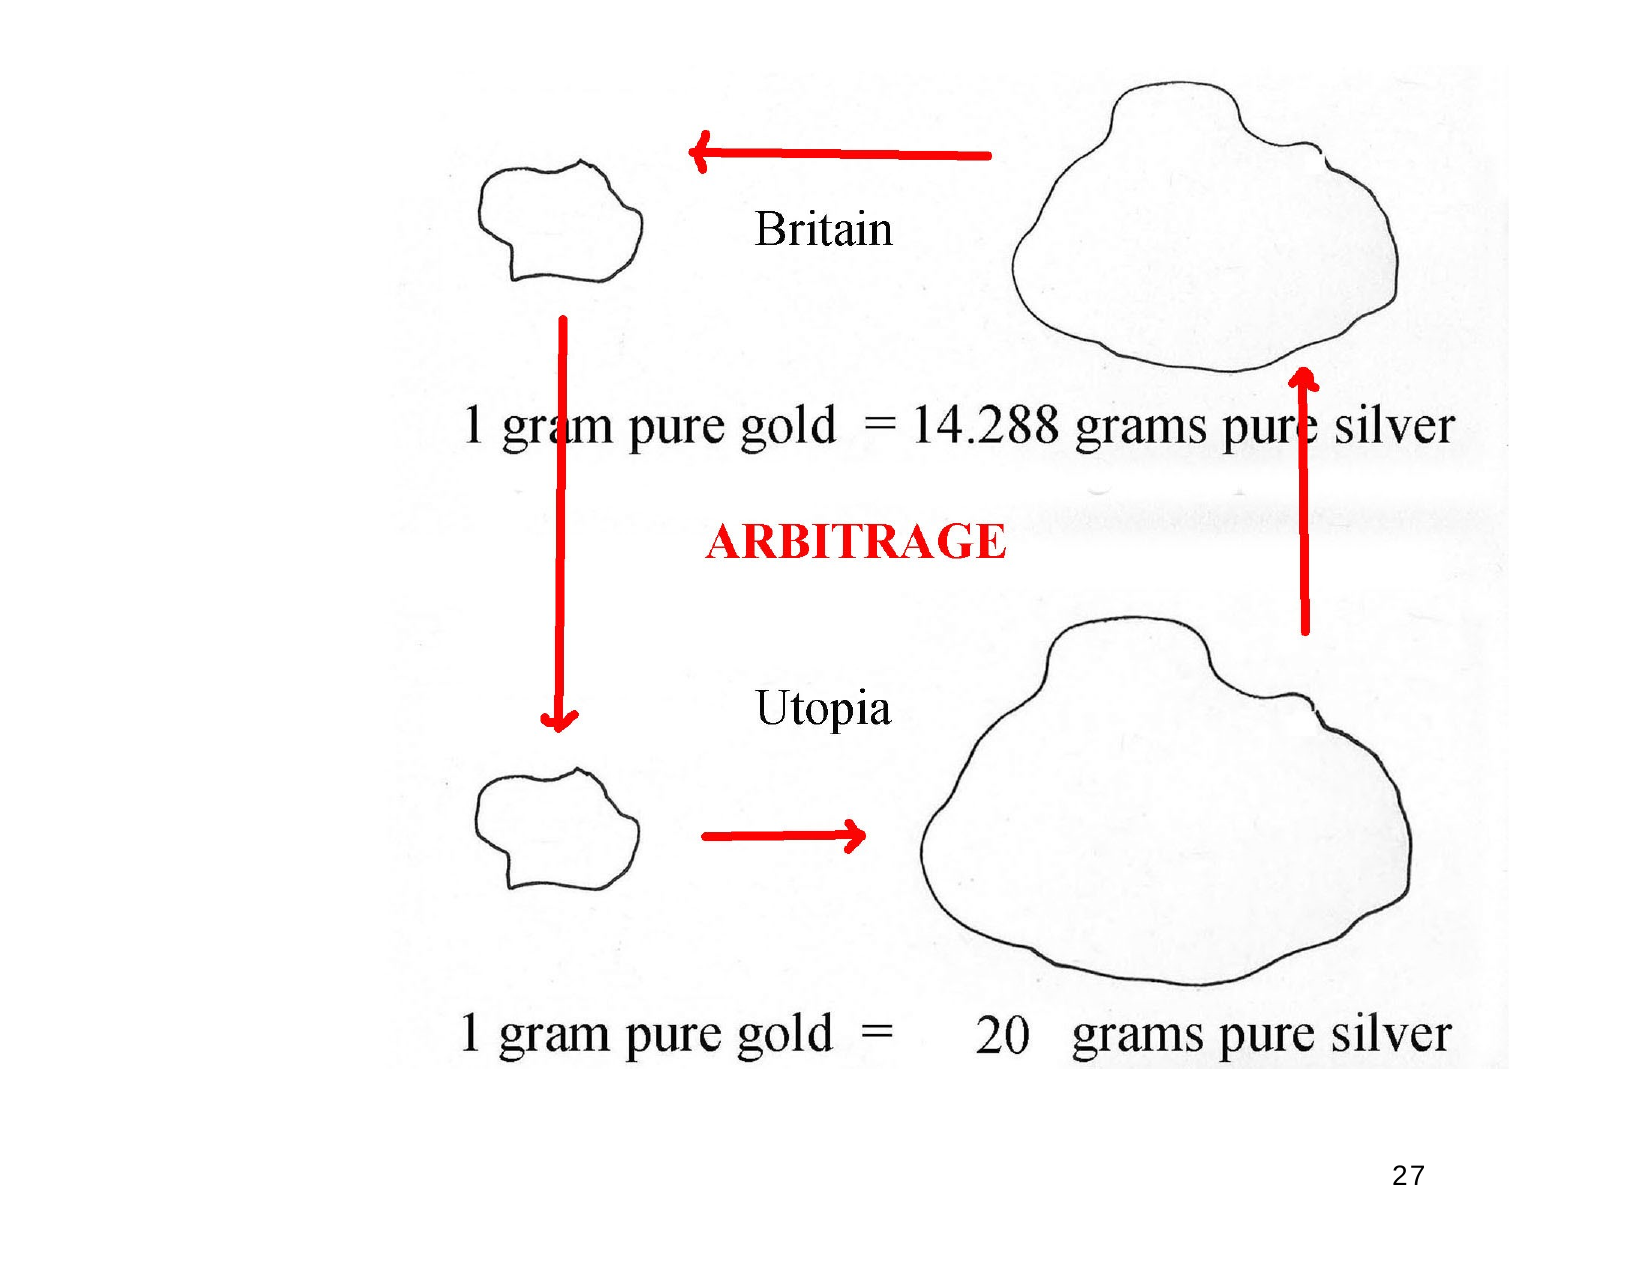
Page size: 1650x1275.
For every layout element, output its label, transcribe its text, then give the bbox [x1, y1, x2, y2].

slide_number 10 [1387, 1160, 1433, 1275]
text_box [150, 65, 1509, 1070]
